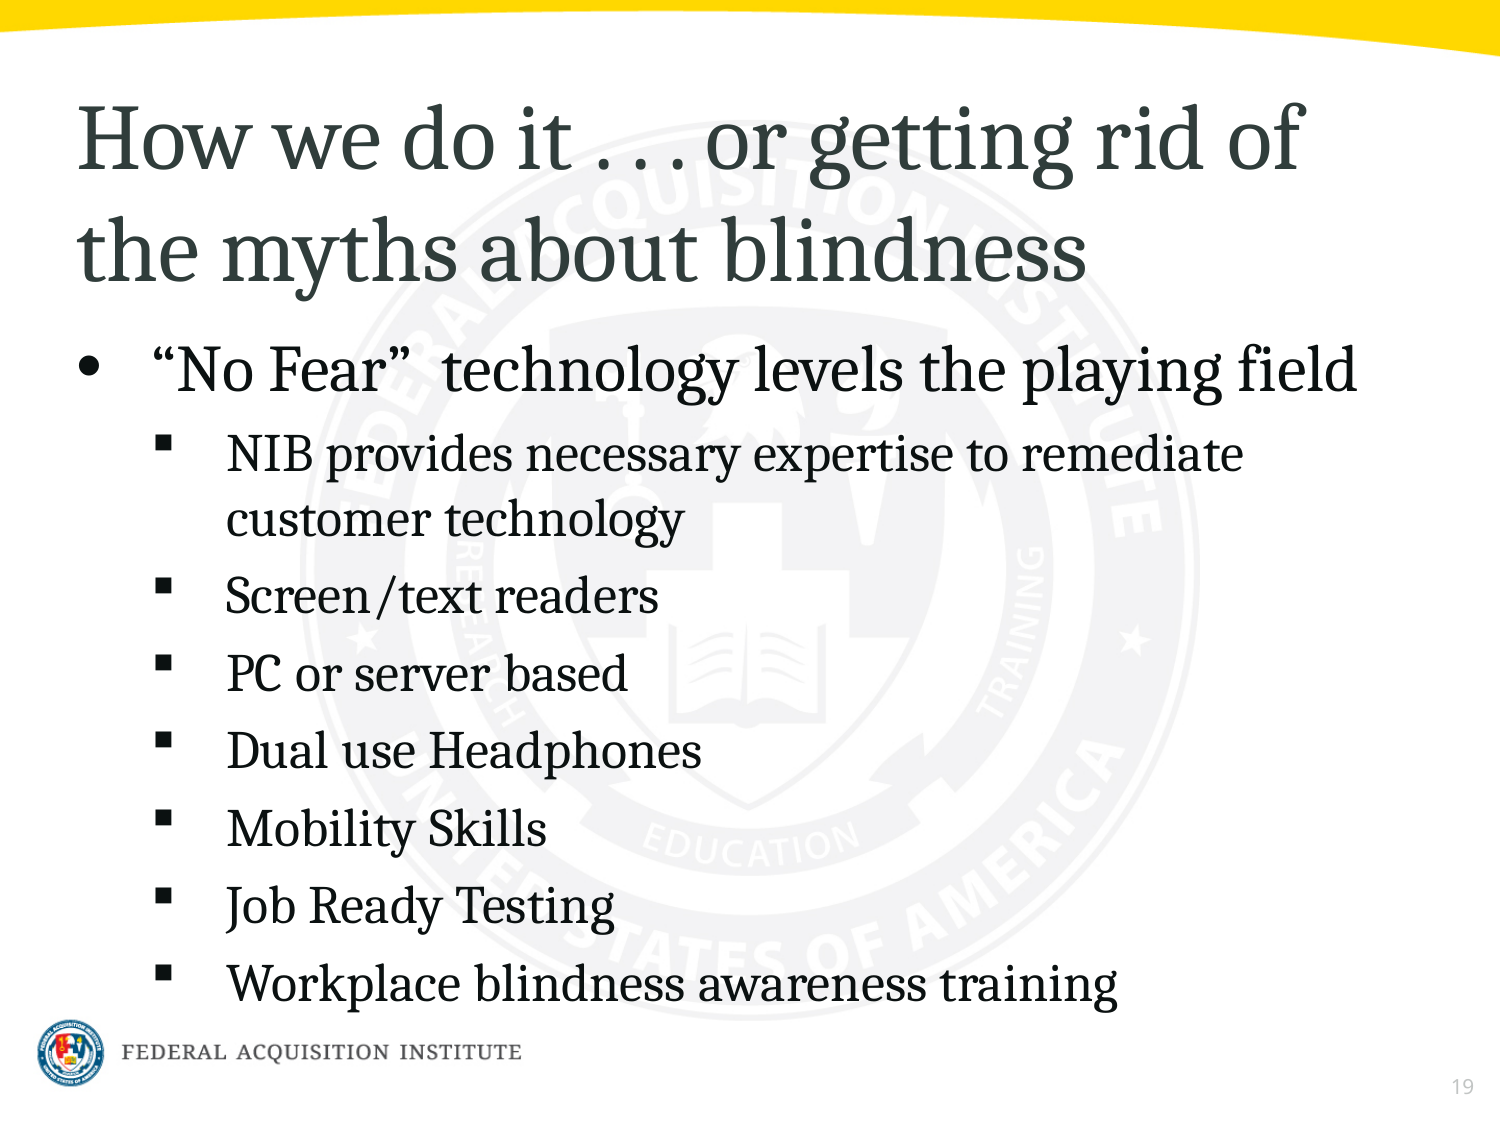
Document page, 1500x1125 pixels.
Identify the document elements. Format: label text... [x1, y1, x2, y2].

list “No Fear” technology levels the playing field NIB provides necessary expertise to remediate customer technology Screen/text readers PC or server based Dual use Headphones Mobility Skills Job Ready Testing Workplace blindness awareness training [76, 324, 1425, 1025]
picture [0, 0, 1500, 1125]
title How we do it . . . or getting rid of the myths about blindness [76, 75, 1425, 196]
slide_number 19 [1425, 1050, 1500, 1125]
